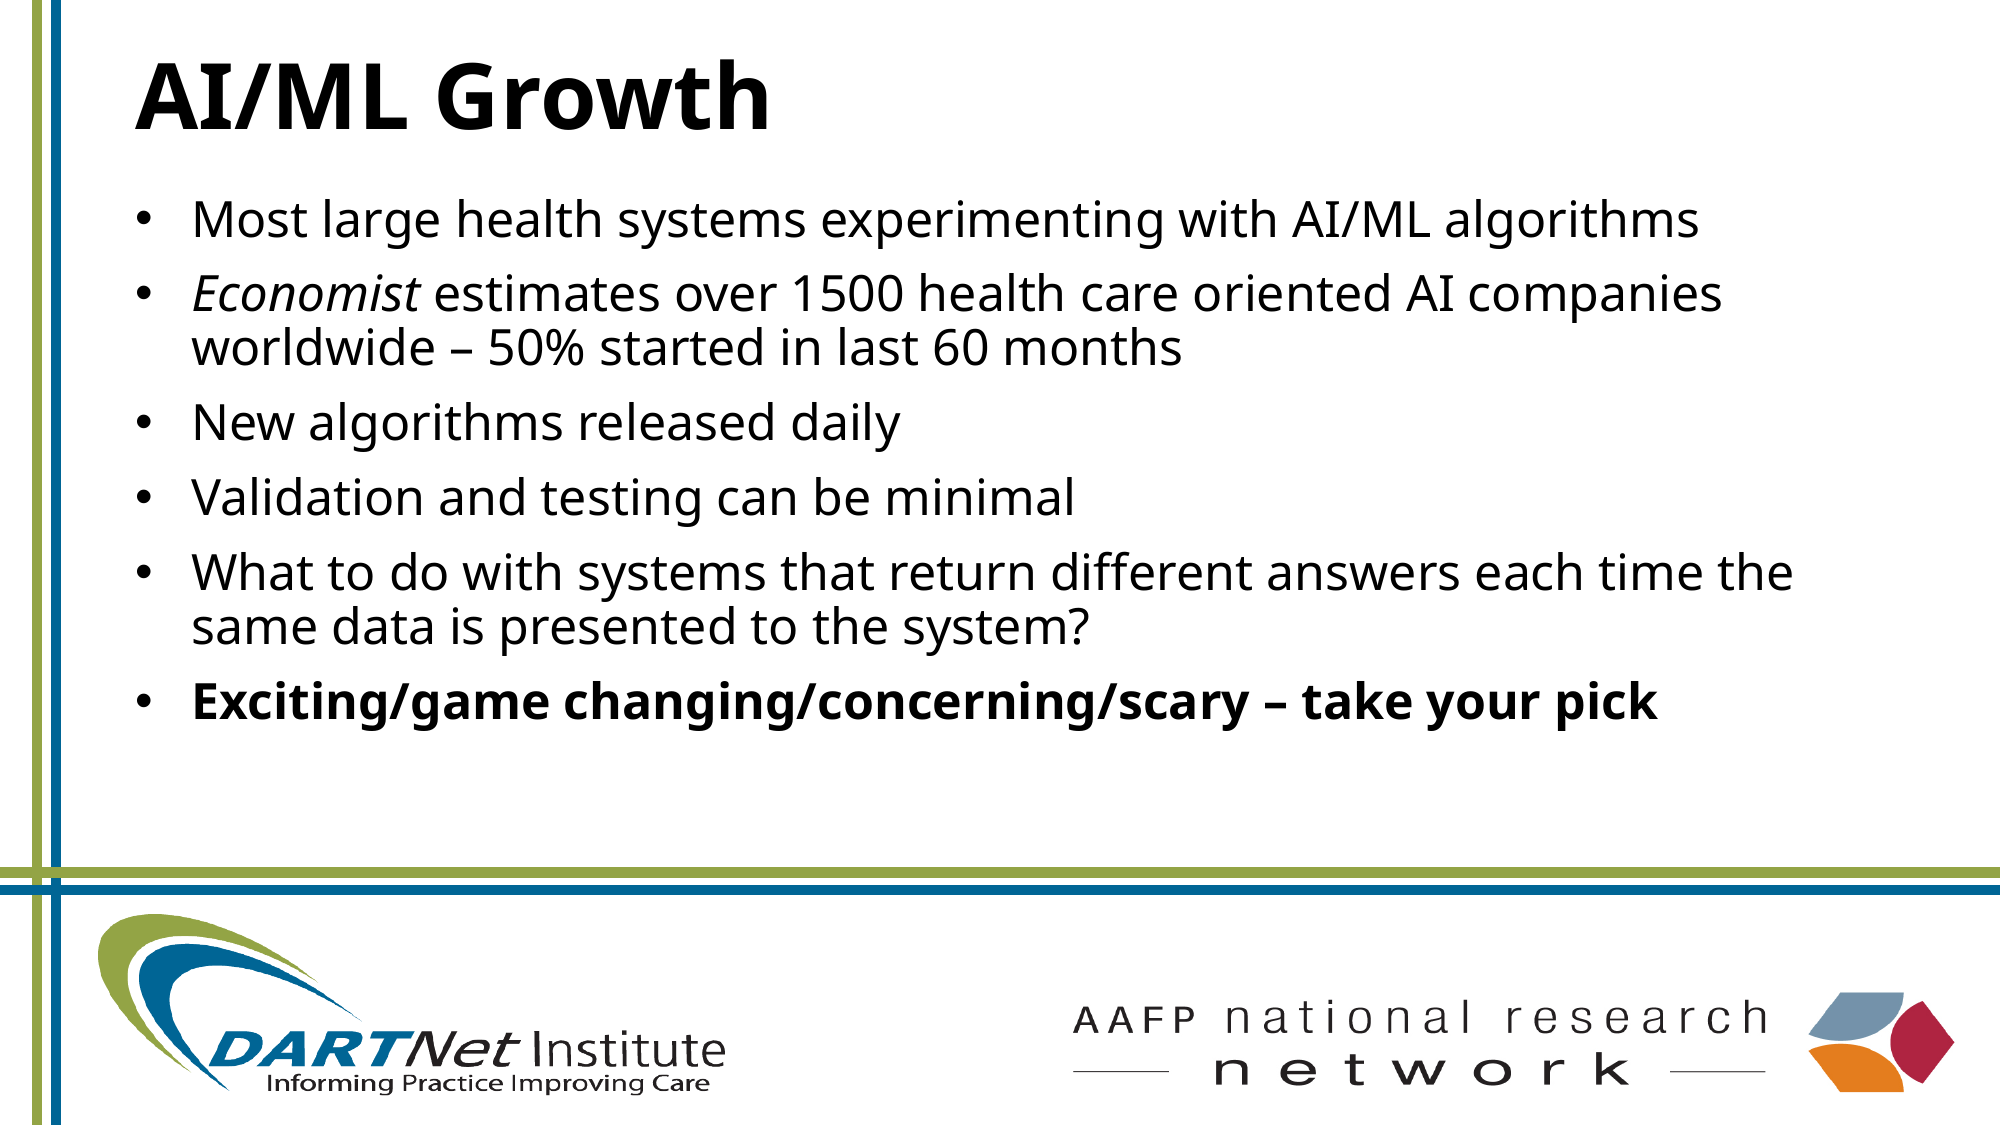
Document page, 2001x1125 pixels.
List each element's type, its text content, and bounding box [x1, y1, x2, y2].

title AI/ML Growth [120, 37, 1921, 162]
picture [74, 903, 749, 1106]
list Most large health systems experimenting with AI/ML algorithms Economist estimates over 1500 health care oriented AI companies worldwide – 50% started in last 60 months New algorithms released daily Validation and testing can be minimal What to do with systems that return different answers each time the same data is presented to the system? Exciting/game changing/concerning/scary – take your pick [120, 186, 1921, 841]
picture [1062, 975, 1963, 1106]
